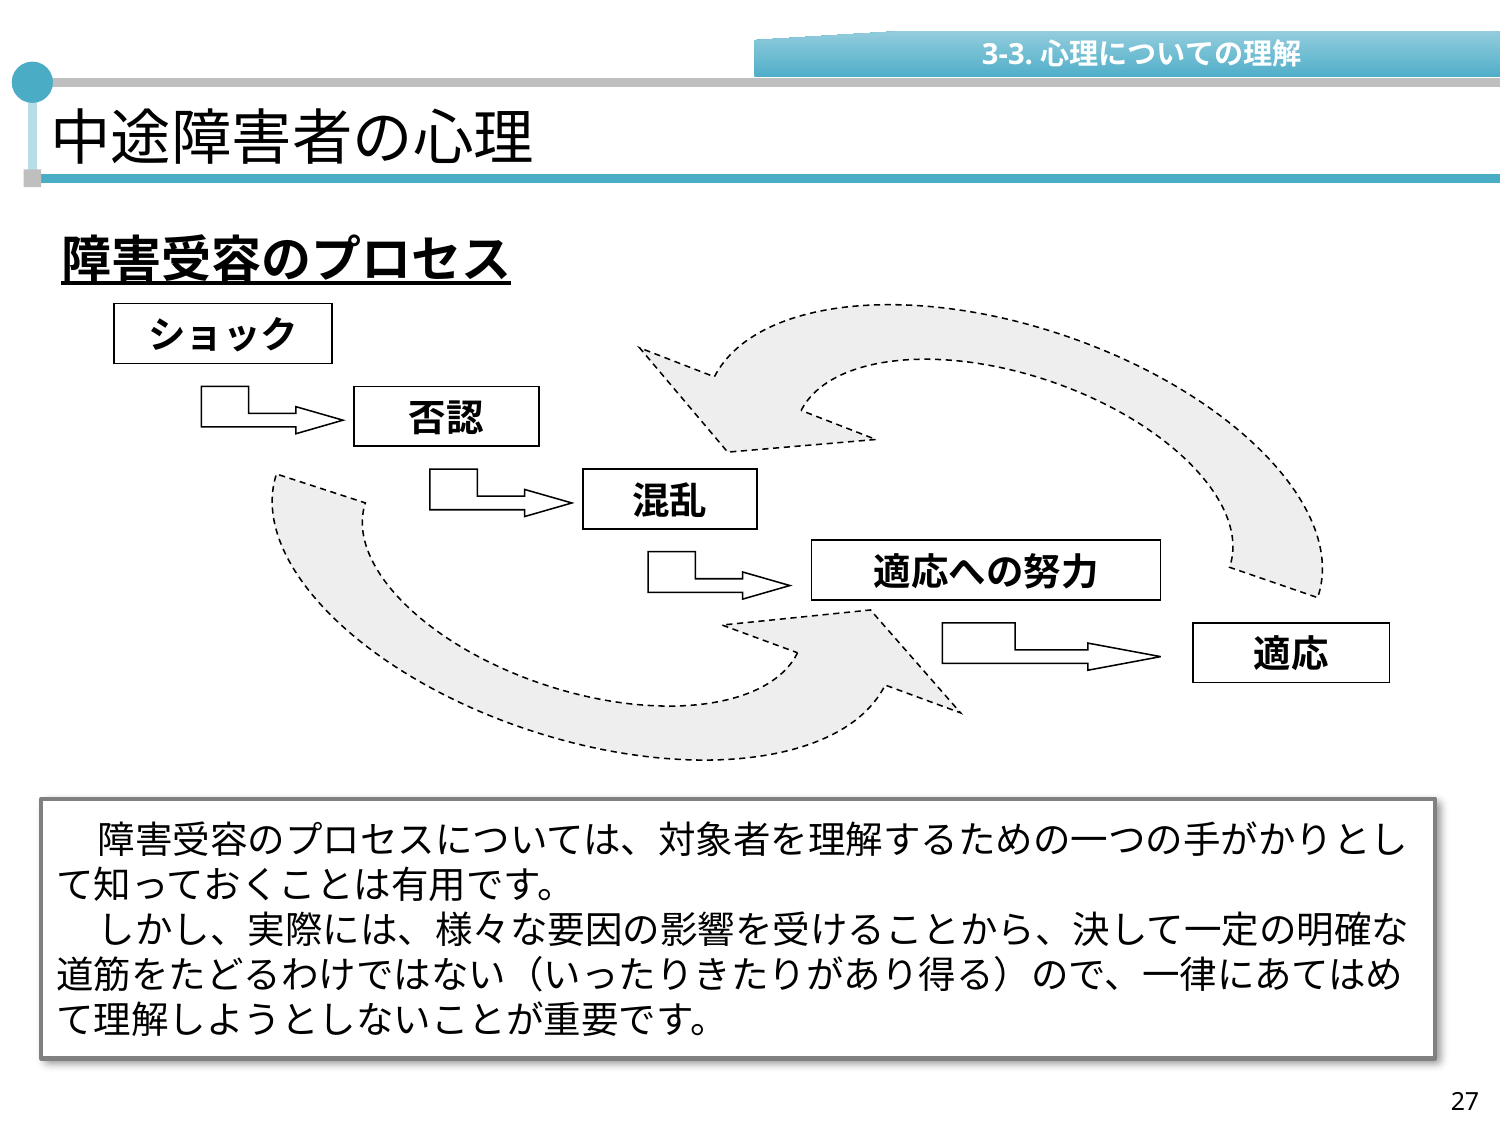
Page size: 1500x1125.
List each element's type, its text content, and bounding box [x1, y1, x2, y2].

text_box 否認 [353, 386, 539, 447]
text_box 3-3.心理についての理解 [967, 27, 1318, 78]
text_box ショック [114, 303, 333, 364]
text_box 障害受容のプロセス [46, 219, 939, 295]
text_box [648, 551, 790, 600]
text_box 混乱 [582, 469, 758, 530]
text_box [429, 469, 572, 517]
text_box 障害受容のプロセスについては、対象者を理解するための一つの手がかりとして知っておくことは有用です。 しかし、実際には、様々な要因の影響を受けることから、決して一定の明確な道筋をたどるわけではない（いったりきたりがあり得る）ので、一律にあてはめて理解しようとしないことが重要です。 [39, 797, 1437, 1061]
text_box [942, 622, 1161, 671]
text_box [639, 304, 1323, 598]
text_box [272, 473, 961, 761]
title 中途障害者の心理 [35, 91, 1483, 179]
text_box [201, 386, 343, 434]
text_box 27 [1435, 1082, 1495, 1119]
text_box 適応 [1193, 622, 1390, 683]
text_box 適応への努力 [811, 539, 1161, 600]
